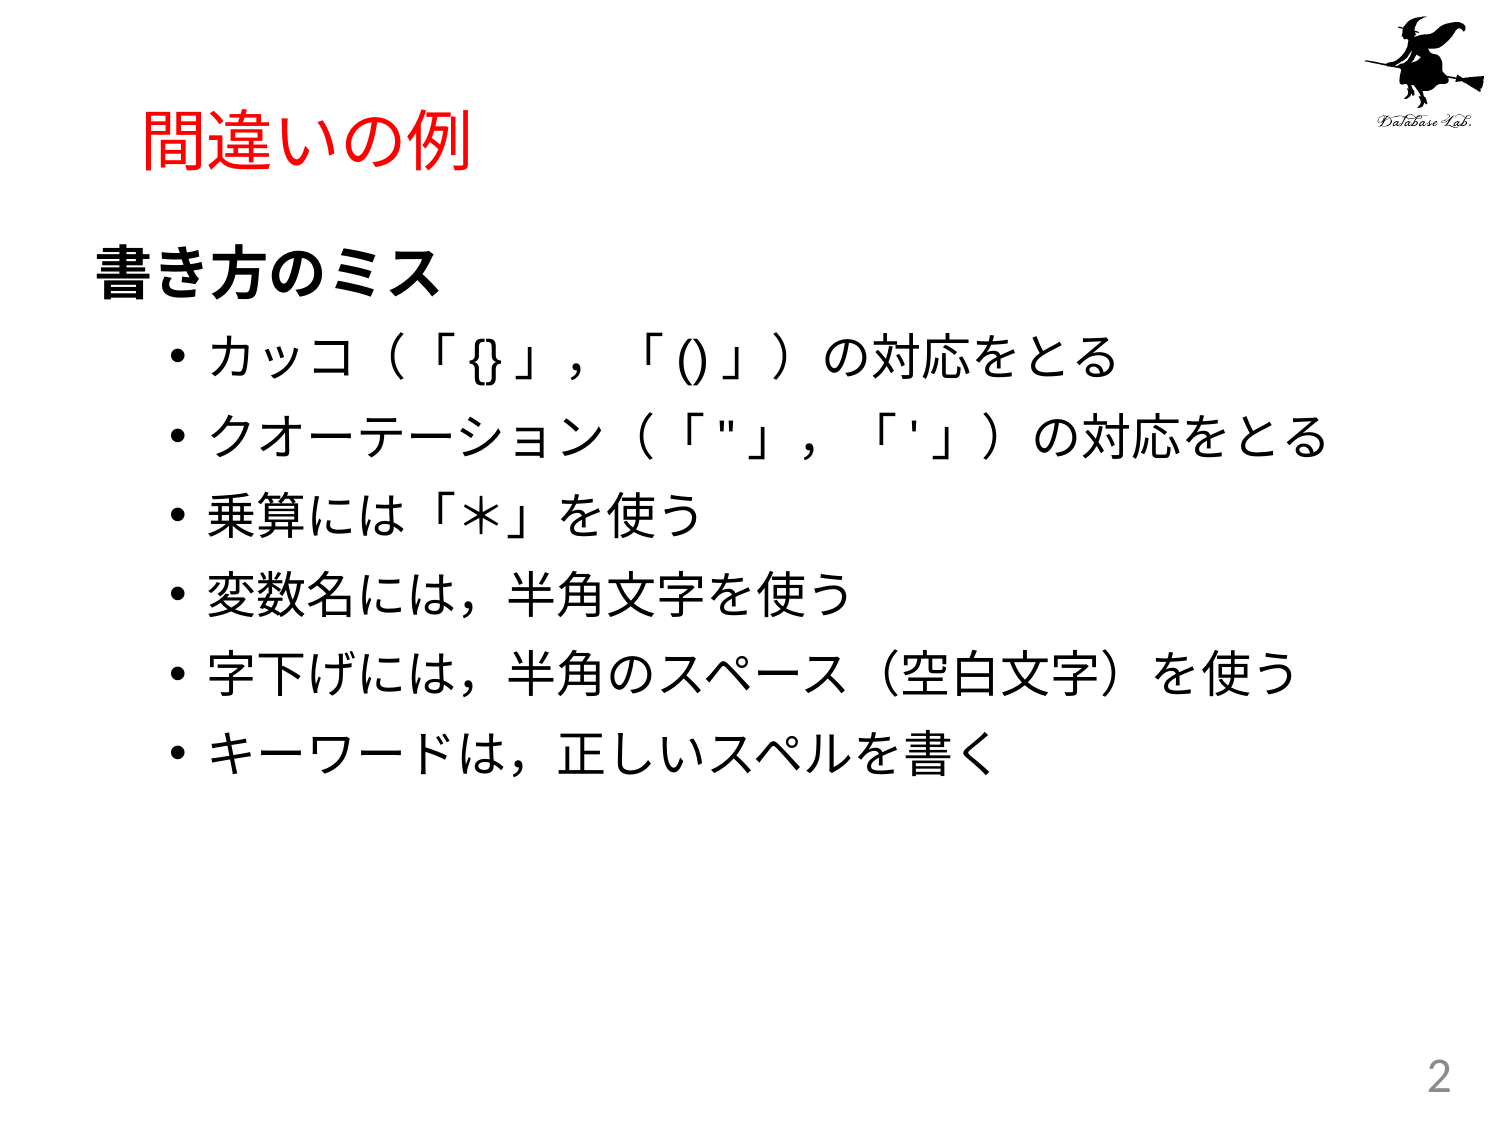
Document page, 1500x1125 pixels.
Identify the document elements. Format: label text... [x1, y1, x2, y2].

slide_number 2 [1129, 1042, 1467, 1103]
title 間違いの例 [125, 50, 1400, 218]
picture [1362, 14, 1486, 130]
list 書き方のミス カッコ（「{}」，「()」）の対応をとる クオーテーション（「"」，「'」）の対応をとる 乗算には「＊」を使う 変数名には，半角文字を使う 字下げには，半角のスペース（空白文字）を使う キーワードは，正しいスペルを書く [79, 218, 1411, 894]
